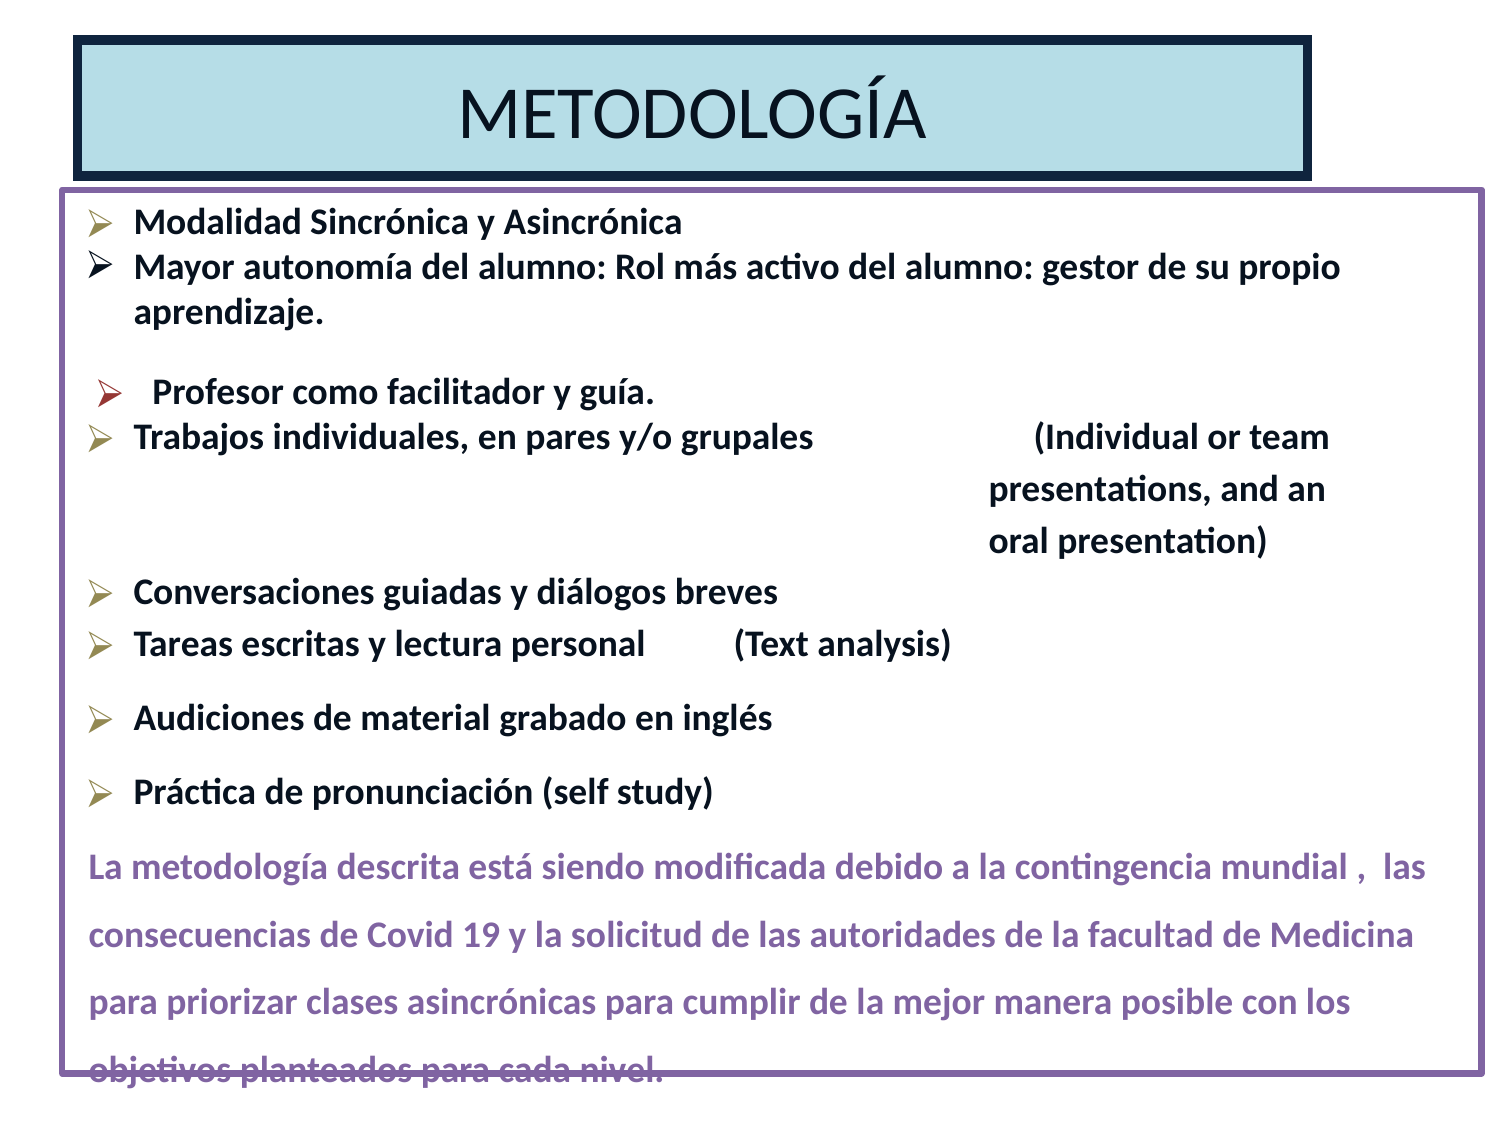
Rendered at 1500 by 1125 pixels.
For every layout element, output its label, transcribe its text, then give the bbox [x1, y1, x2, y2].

list Modalidad Sincrónica y Asincrónica Mayor autonomía del alumno: Rol más activo del alumno: gestor de su propio aprendizaje. Profesor como facilitador y guía. Trabajos individuales, en pares y/o grupales (Individual or team presentations, and an oral presentation) Conversaciones guiadas y diálogos breves Tareas escritas y lectura personal (Text analysis) Audiciones de material grabado en inglés Práctica de pronunciación (self study) La metodología descrita está siendo modificada debido a la contingencia mundial , las consecuencias de Covid 19 y la solicitud de las autoridades de la facultad de Medicina para priorizar clases asincrónicas para cumplir de la mejor manera posible con los objetivos planteados para cada nivel. [62, 189, 1482, 1074]
title METODOLOGÍA [77, 40, 1308, 177]
